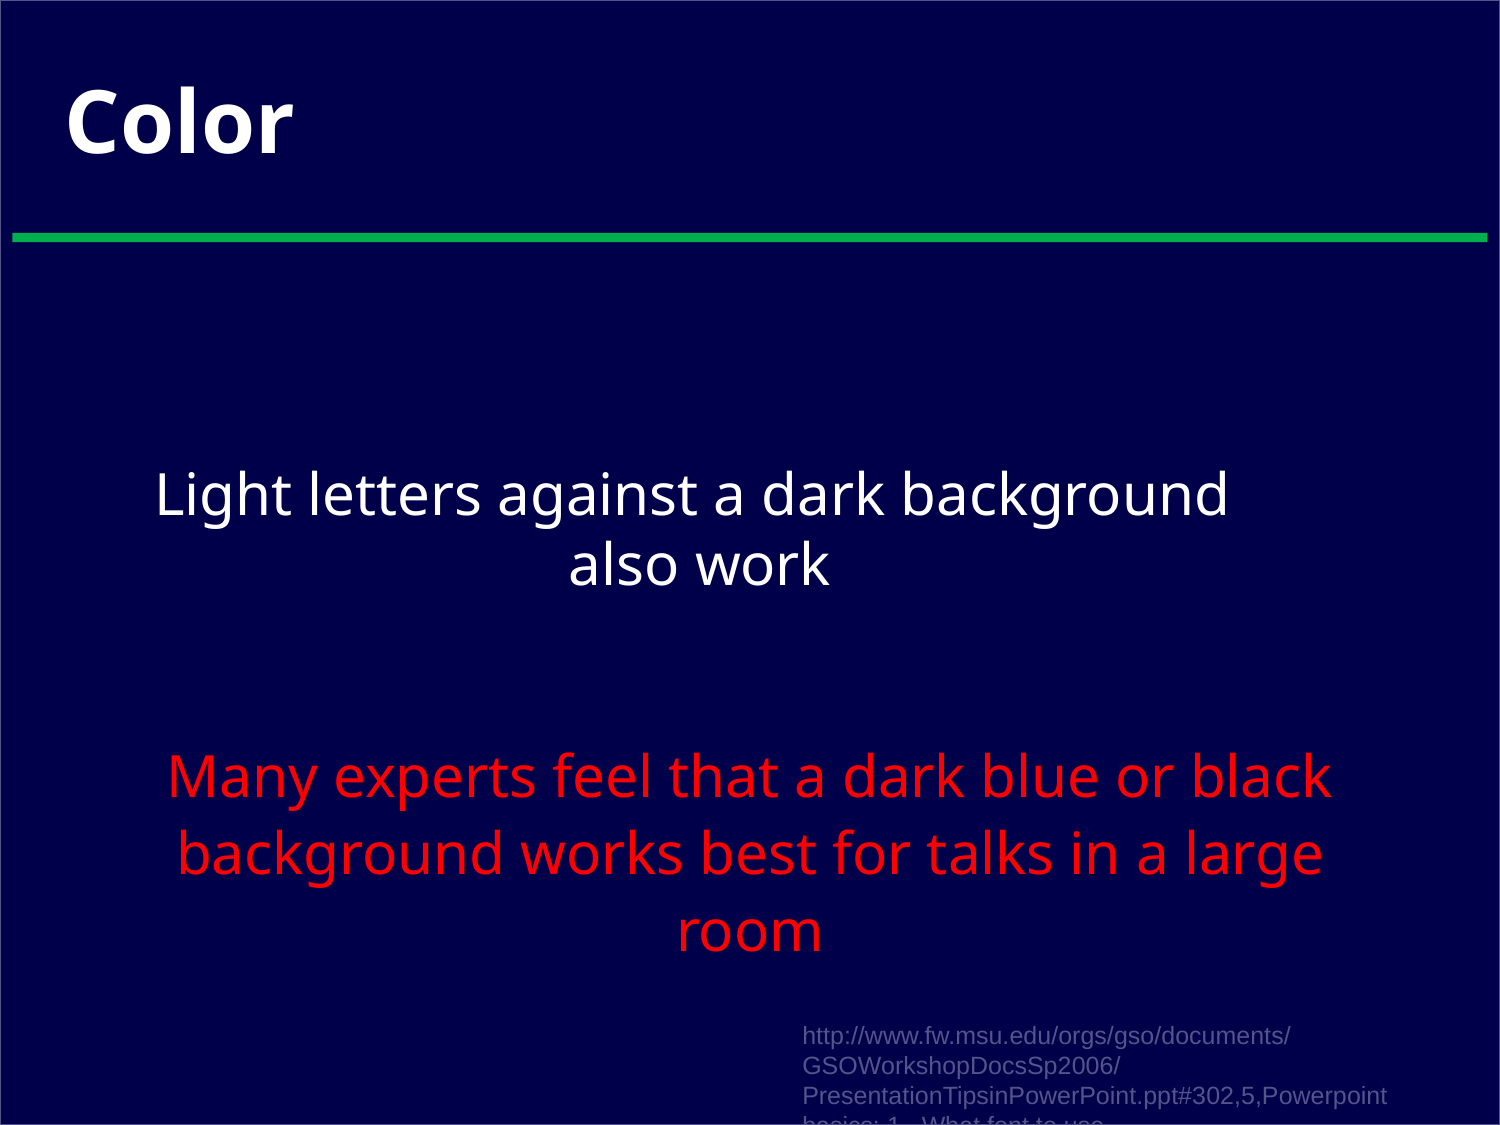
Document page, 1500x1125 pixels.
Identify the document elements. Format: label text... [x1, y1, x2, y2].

text_box http://www.fw.msu.edu/orgs/gso/documents/GSOWorkshopDocsSp2006/PresentationTipsinPowerPoint.ppt#302,5,Powerpoint basics: 1. What font to use [787, 1012, 1488, 1125]
text_box Color [50, 24, 1438, 213]
text_box [0, 0, 1500, 1125]
text_box Many experts feel that a dark blue or black background works best for talks in a large room [149, 725, 1350, 971]
text_box Light letters against a dark background also work [139, 449, 1261, 605]
